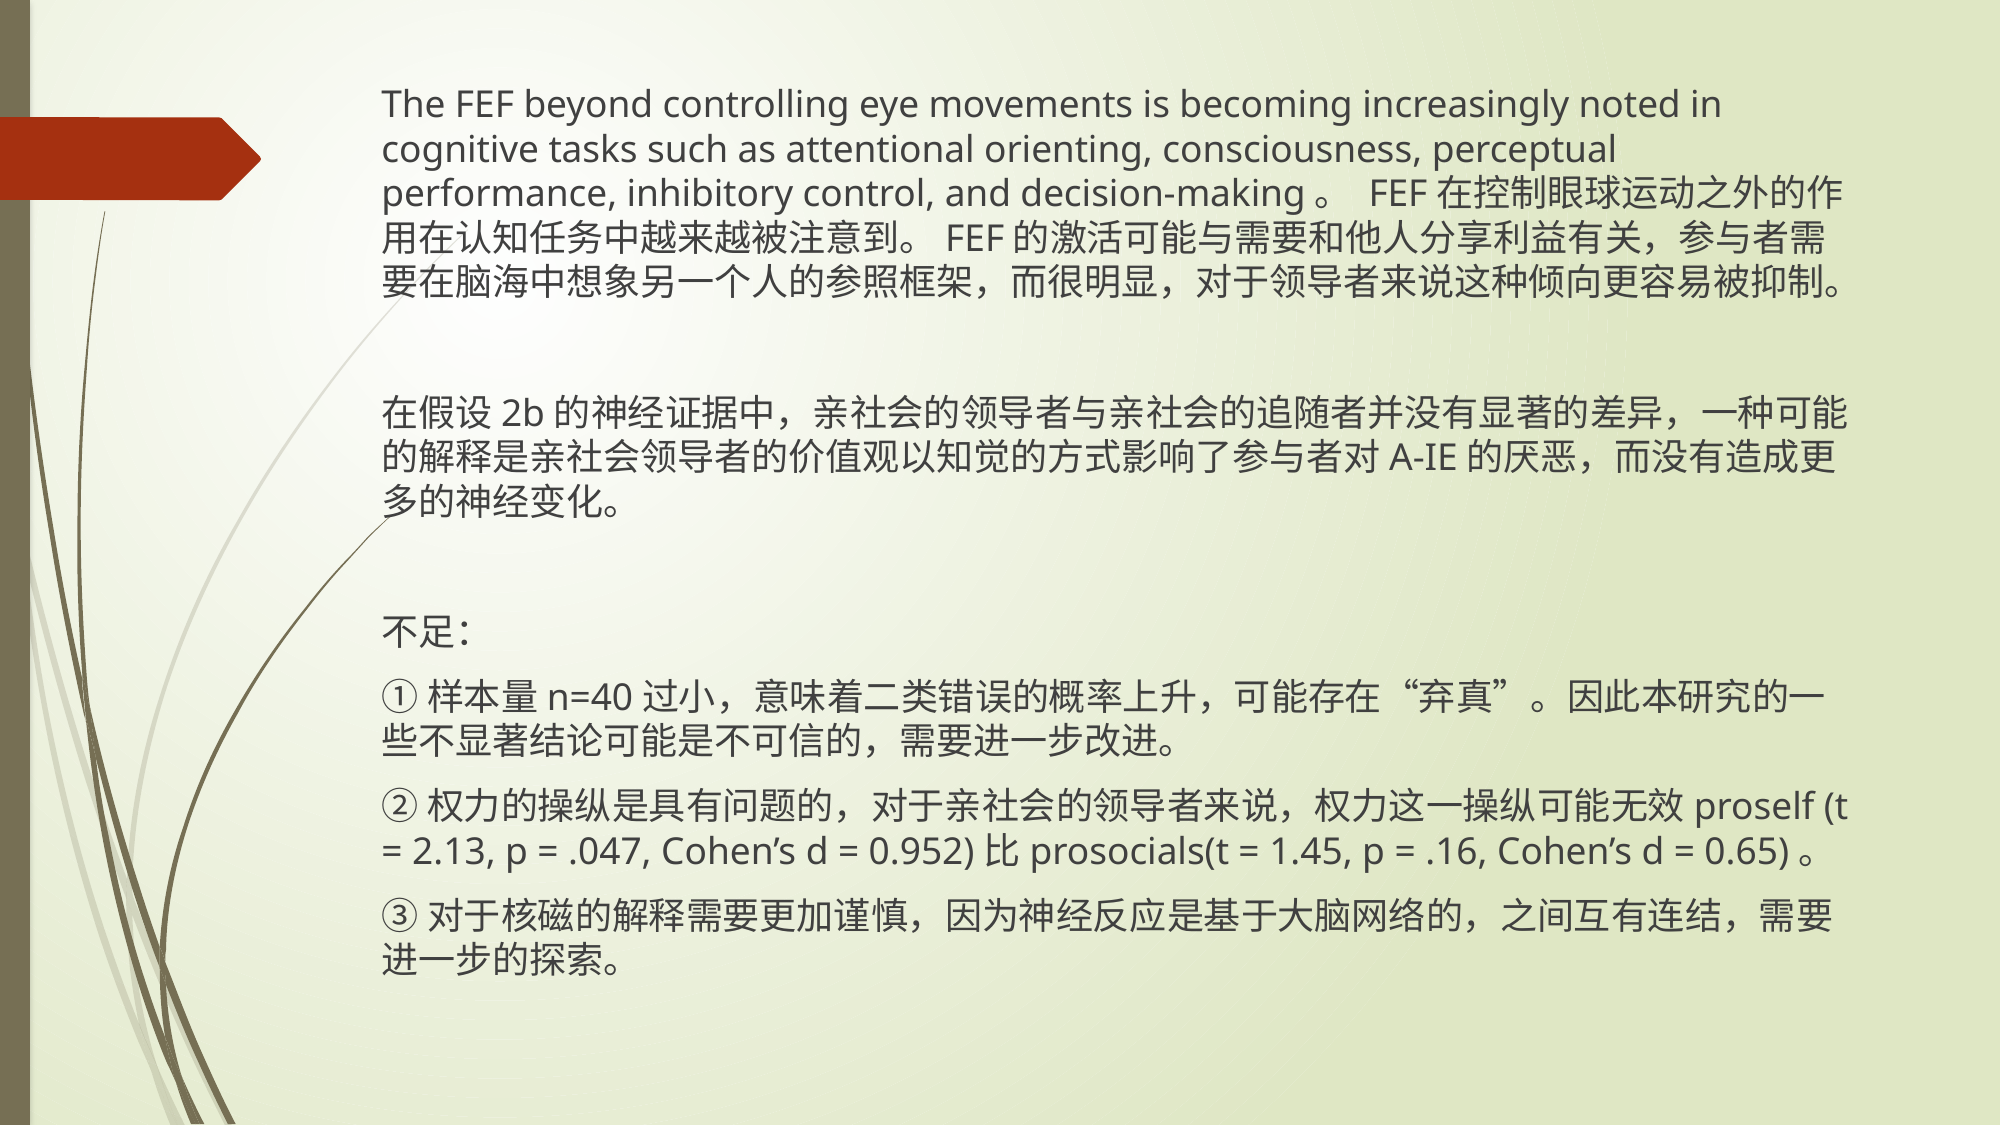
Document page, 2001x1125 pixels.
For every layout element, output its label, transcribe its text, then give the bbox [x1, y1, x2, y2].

list The FEF beyond controlling eye movements is becoming increasingly noted in cognitive tasks such as attentional orienting, consciousness, perceptual performance, inhibitory control, and decision-making。 FEF在控制眼球运动之外的作用在认知任务中越来越被注意到。FEF的激活可能与需要和他人分享利益有关，参与者需要在脑海中想象另一个人的参照框架，而很明显，对于领导者来说这种倾向更容易被抑制。 在假设2b的神经证据中，亲社会的领导者与亲社会的追随者并没有显著的差异，一种可能的解释是亲社会领导者的价值观以知觉的方式影响了参与者对A-IE的厌恶，而没有造成更多的神经变化。 不足： ①样本量n=40过小，意味着二类错误的概率上升，可能存在“弃真”。因此本研究的一些不显著结论可能是不可信的，需要进一步改进。 ②权力的操纵是具有问题的，对于亲社会的领导者来说，权力这一操纵可能无效proself (t = 2.13, p = .047, Cohen’s d = 0.952)比prosocials(t = 1.45, p = .16, Cohen’s d = 0.65)。 ③对于核磁的解释需要更加谨慎，因为神经反应是基于大脑网络的，之间互有连结，需要进一步的探索。 [366, 73, 1875, 1075]
